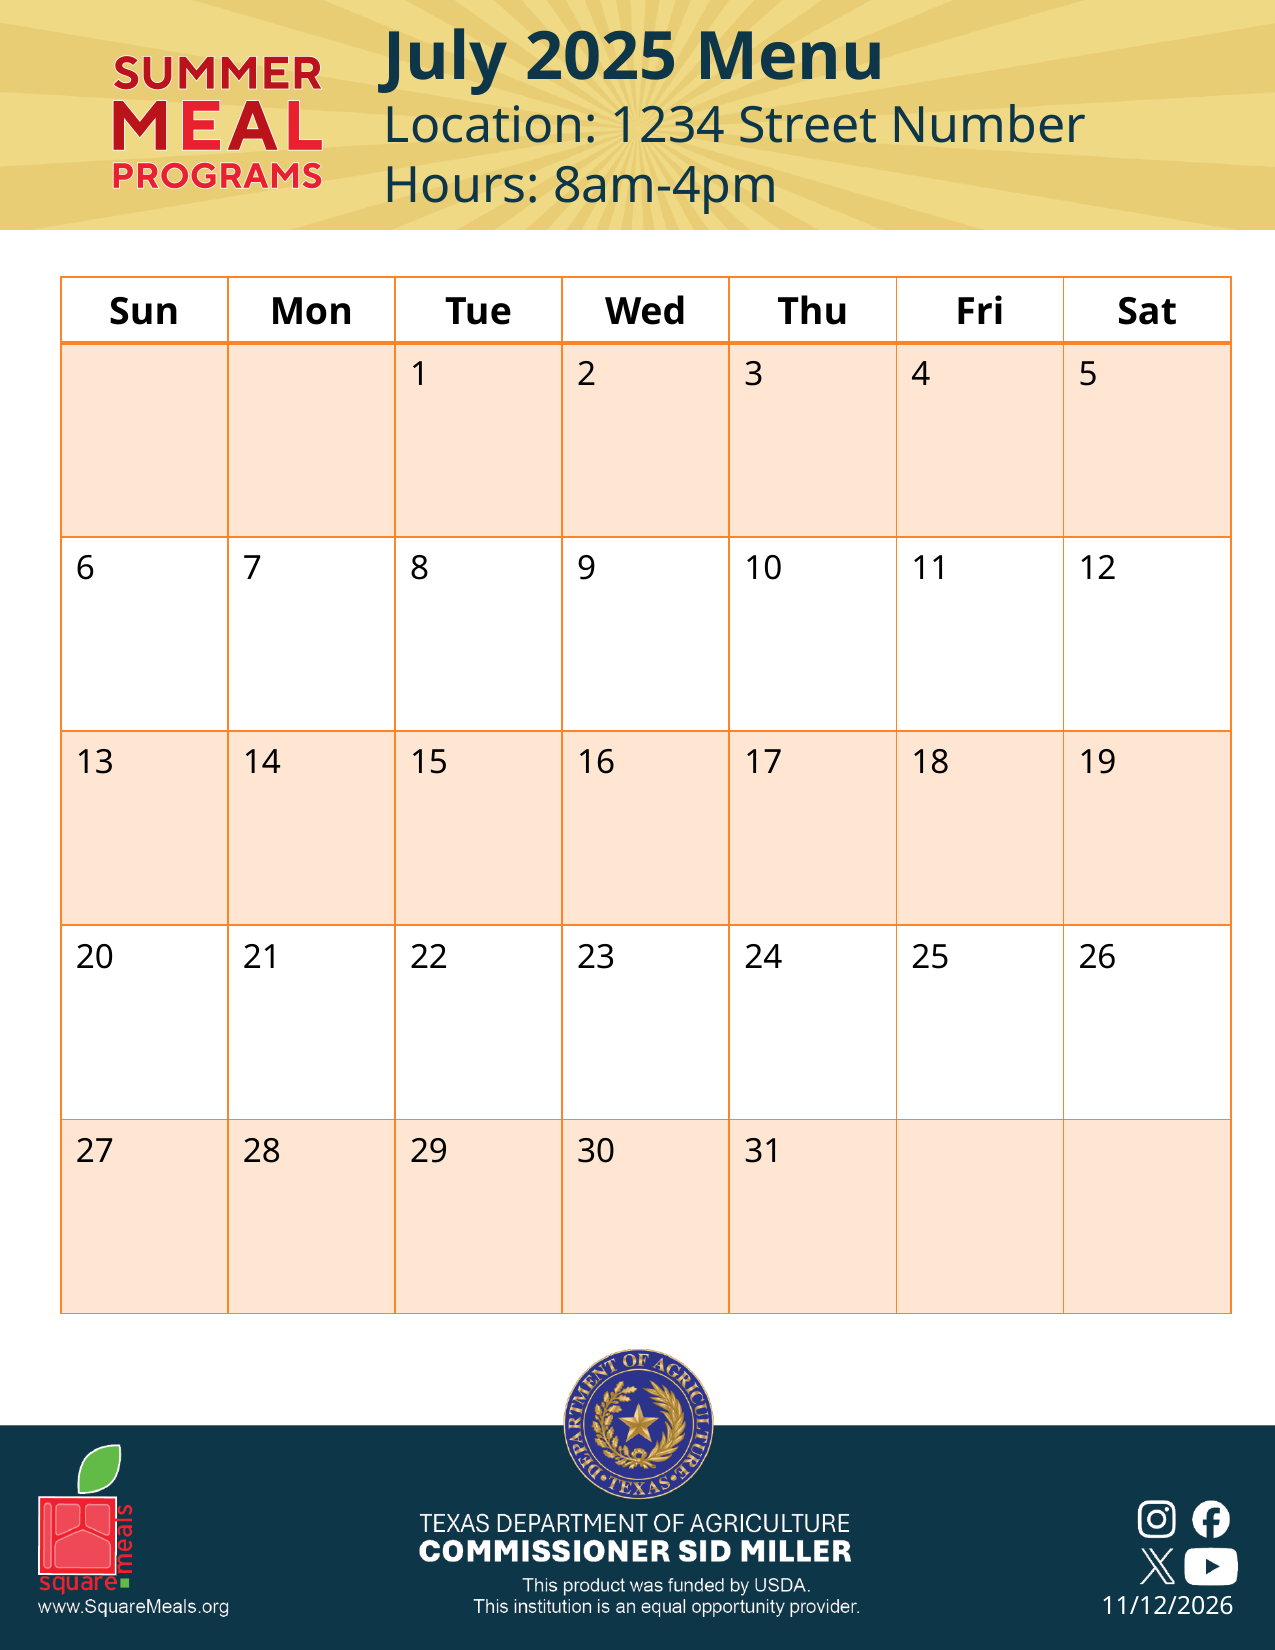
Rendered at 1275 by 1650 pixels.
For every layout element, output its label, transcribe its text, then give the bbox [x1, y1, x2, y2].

table_cell 19 [1064, 732, 1230, 924]
table_cell 22 [396, 926, 561, 1119]
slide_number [962, 1562, 1250, 1650]
table_cell 24 [730, 926, 896, 1119]
table_cell 1 [396, 345, 561, 536]
table_cell [1064, 1120, 1230, 1313]
table_cell 29 [396, 1120, 561, 1313]
table_cell 16 [563, 732, 728, 924]
table_cell 21 [229, 926, 394, 1119]
table_cell 2 [563, 345, 728, 536]
table_cell 8 [396, 538, 561, 730]
table_cell 28 [229, 1120, 394, 1313]
table_cell [62, 345, 227, 536]
table_cell 31 [730, 1120, 896, 1313]
table_cell 11 [897, 538, 1063, 730]
text_box July 2025 Menu Location: 1234 Street Number Hours: 8am-4pm [368, 5, 1275, 221]
table_header Fri [897, 278, 1063, 341]
table_cell 27 [62, 1120, 227, 1313]
table_cell [0, 0, 1275, 230]
table_cell 10 [730, 538, 896, 730]
table_cell 13 [62, 732, 227, 924]
table_cell 4 [897, 345, 1063, 536]
table_cell 26 [1064, 926, 1230, 1119]
table_header Tue [396, 278, 561, 341]
table_cell [897, 1120, 1063, 1313]
table_cell 20 [62, 926, 227, 1119]
table_cell 9 [563, 538, 728, 730]
table_cell [229, 345, 394, 536]
table_header Sat [1064, 278, 1230, 341]
table_cell 6 [62, 538, 227, 730]
table_cell 7 [229, 538, 394, 730]
picture [98, 25, 337, 220]
picture [0, 1330, 1275, 1650]
table_cell 18 [897, 732, 1063, 924]
table_header Mon [229, 278, 394, 341]
table_cell 5 [1064, 345, 1230, 536]
table_cell 23 [563, 926, 728, 1119]
table_cell 15 [396, 732, 561, 924]
table_cell 12 [1064, 538, 1230, 730]
table_header Sun [62, 278, 227, 341]
table_cell 25 [897, 926, 1063, 1119]
table_cell 14 [229, 732, 394, 924]
table_header Thu [730, 278, 896, 341]
table_cell 3 [730, 345, 896, 536]
table_cell 30 [563, 1120, 728, 1313]
table_header Wed [563, 278, 728, 341]
table_cell 17 [730, 732, 896, 924]
